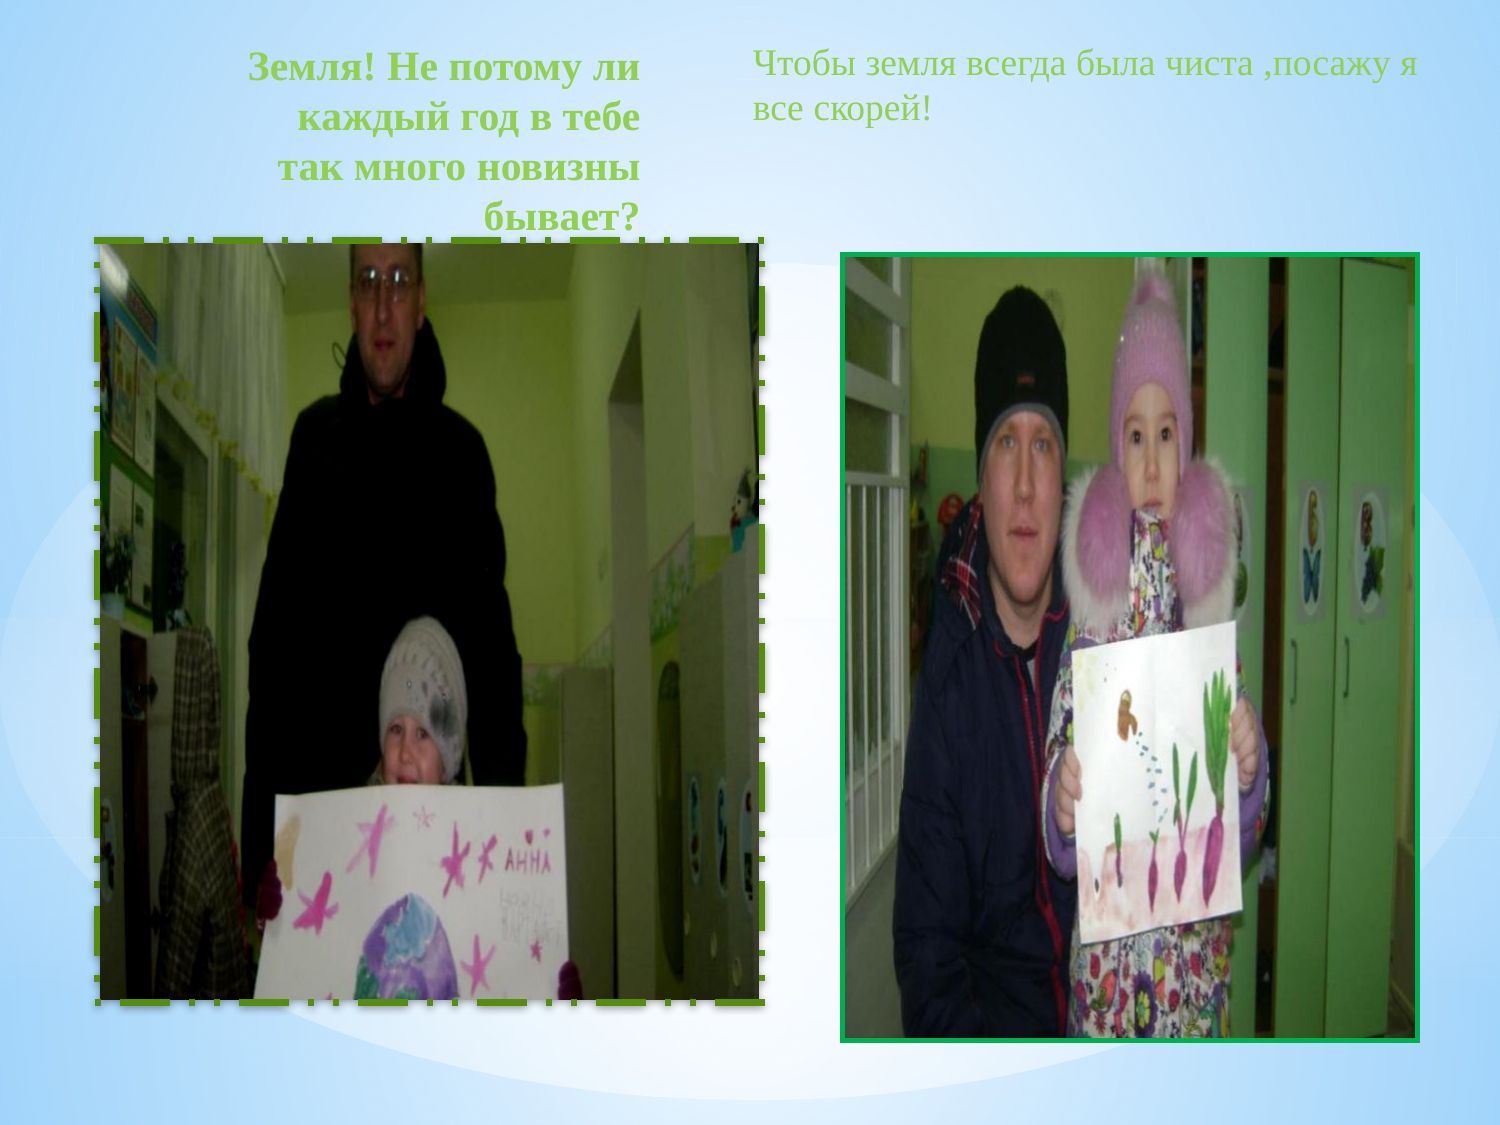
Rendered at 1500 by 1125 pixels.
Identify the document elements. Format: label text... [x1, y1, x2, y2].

text_box Чтобы земля всегда была чиста ,посажу я все скорей! [738, 30, 1436, 181]
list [100, 243, 760, 1000]
title Земля! Не потому ли каждый год в тебе так много новизны бывает? [171, 30, 656, 149]
picture [844, 256, 1416, 1039]
